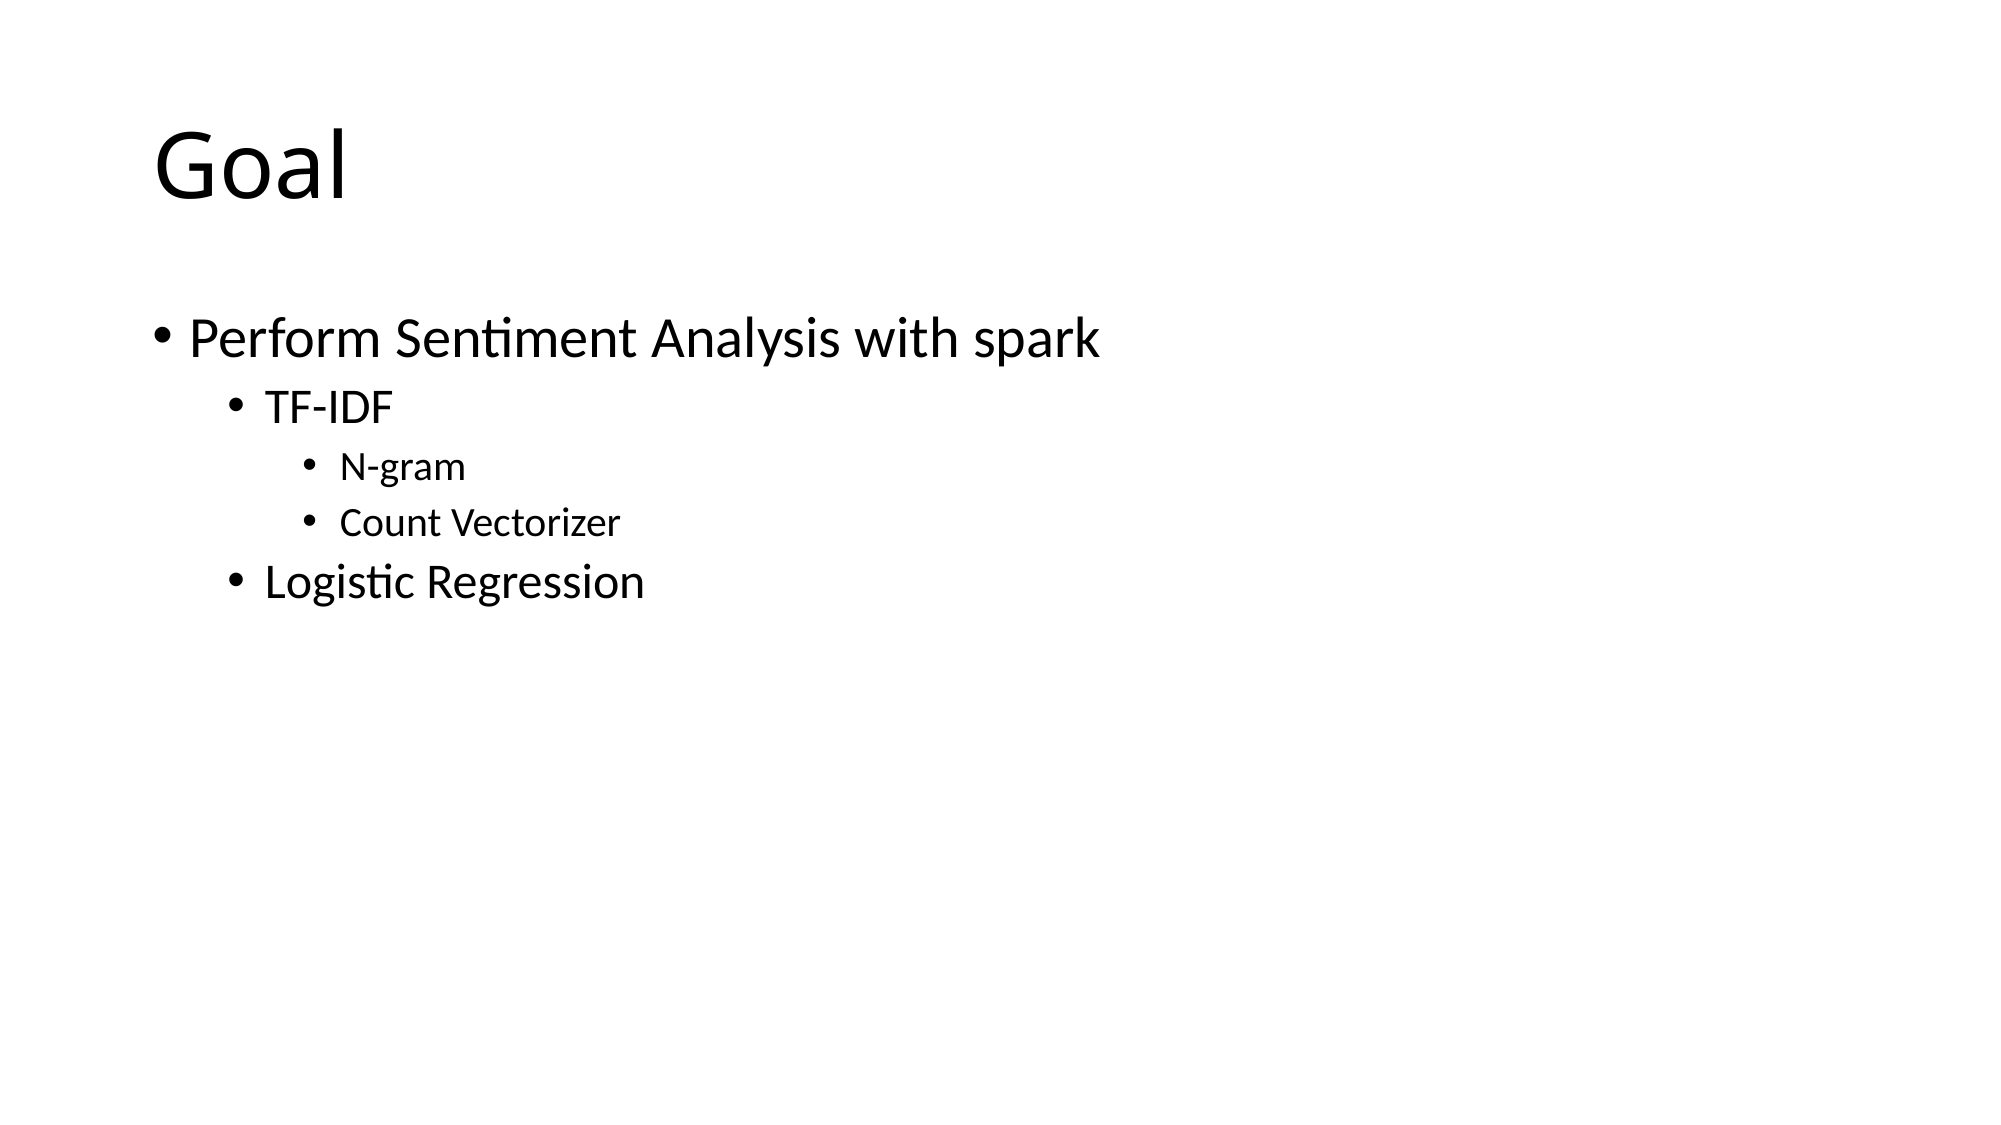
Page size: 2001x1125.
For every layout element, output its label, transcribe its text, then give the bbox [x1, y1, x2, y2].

list Perform Sentiment Analysis with spark TF-IDF N-gram Count Vectorizer Logistic Regression [137, 299, 1863, 1014]
title Goal [137, 59, 1863, 278]
